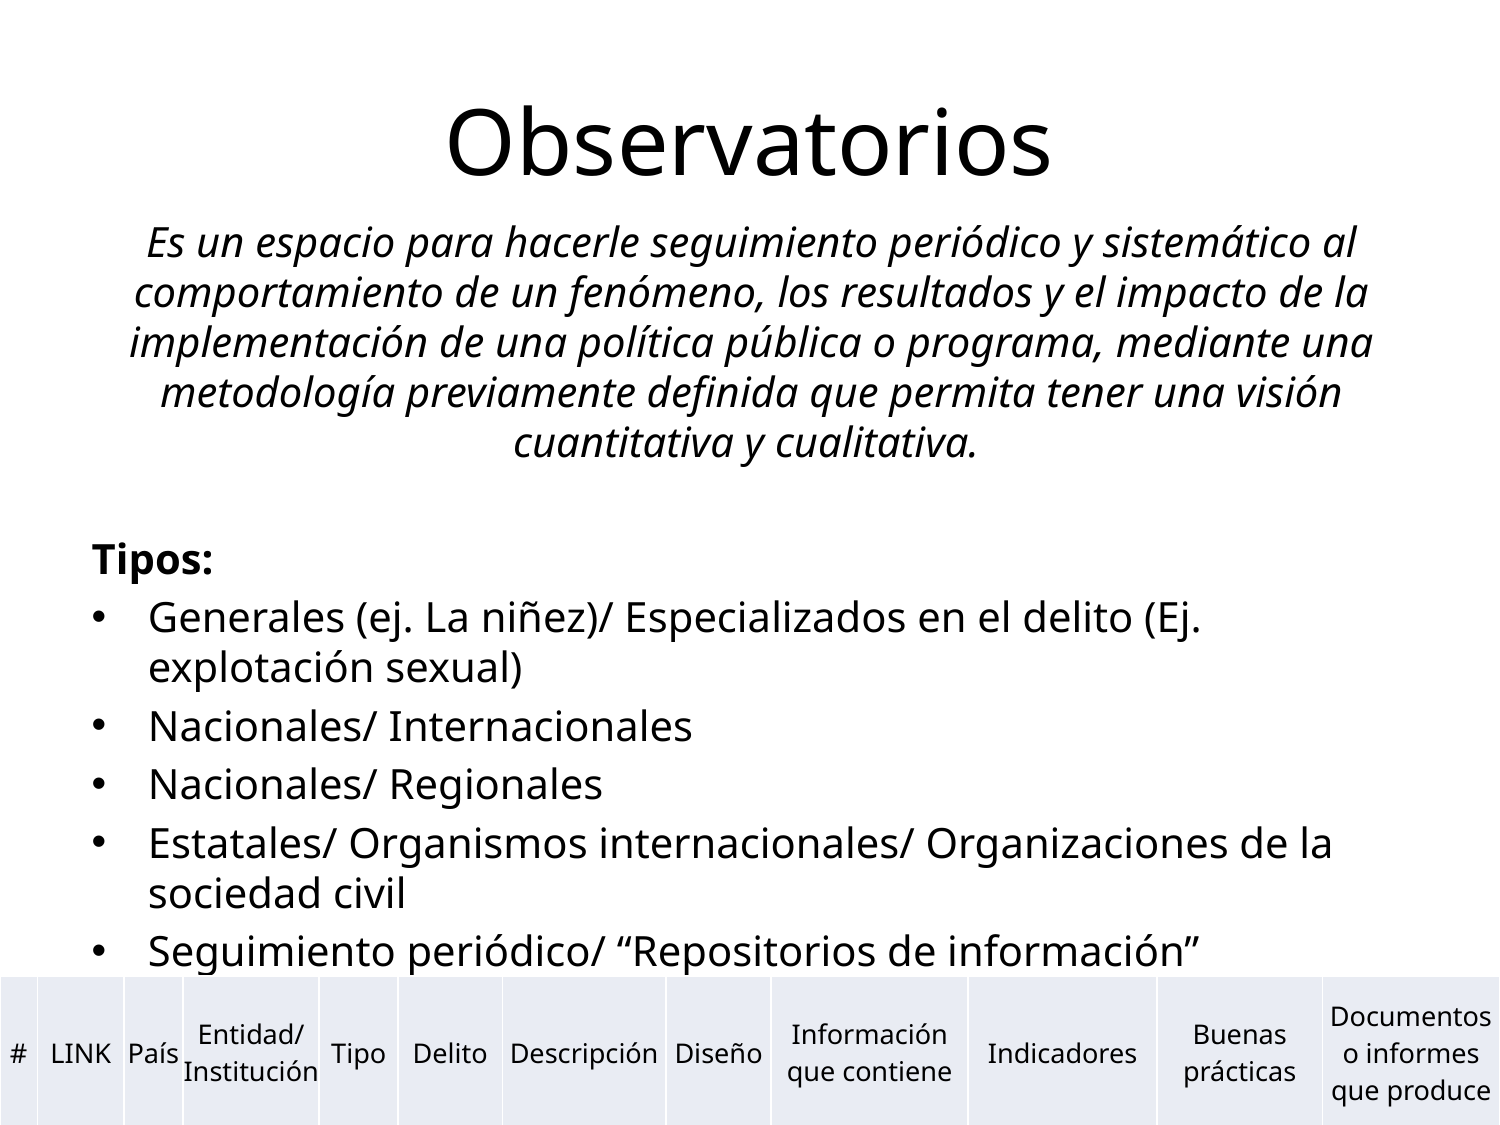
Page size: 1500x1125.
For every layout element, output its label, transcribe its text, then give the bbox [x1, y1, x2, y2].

table_header Información que contiene [772, 977, 967, 1125]
table_header Documentos o informes que produce [1323, 977, 1499, 1125]
title Observatorios [75, 45, 1425, 233]
table_header Entidad/Institución [184, 977, 318, 1125]
table_header Descripción [503, 977, 665, 1125]
table_header Tipo [320, 977, 397, 1125]
table_header Delito [399, 977, 502, 1125]
table_header País [125, 977, 182, 1125]
list Es un espacio para hacerle seguimiento periódico y sistemático al comportamiento de un fenómeno, los resultados y el impacto de la implementación de una política pública o programa, mediante una metodología previamente definida que permita tener una visión cuantitativa y cualitativa. Tipos: Generales (ej. La niñez)/ Especializados en el delito (Ej. explotación sexual) Nacionales/ Internacionales Nacionales/ Regionales Estatales/ Organismos internacionales/ Organizaciones de la sociedad civil Seguimiento periódico/ “Repositorios de información” [76, 208, 1427, 975]
table_header Indicadores [969, 977, 1156, 1125]
table_header Buenas prácticas [1158, 977, 1322, 1125]
table_header Diseño [667, 977, 770, 1125]
table_header # [1, 977, 37, 1125]
table_header LINK [38, 977, 123, 1125]
